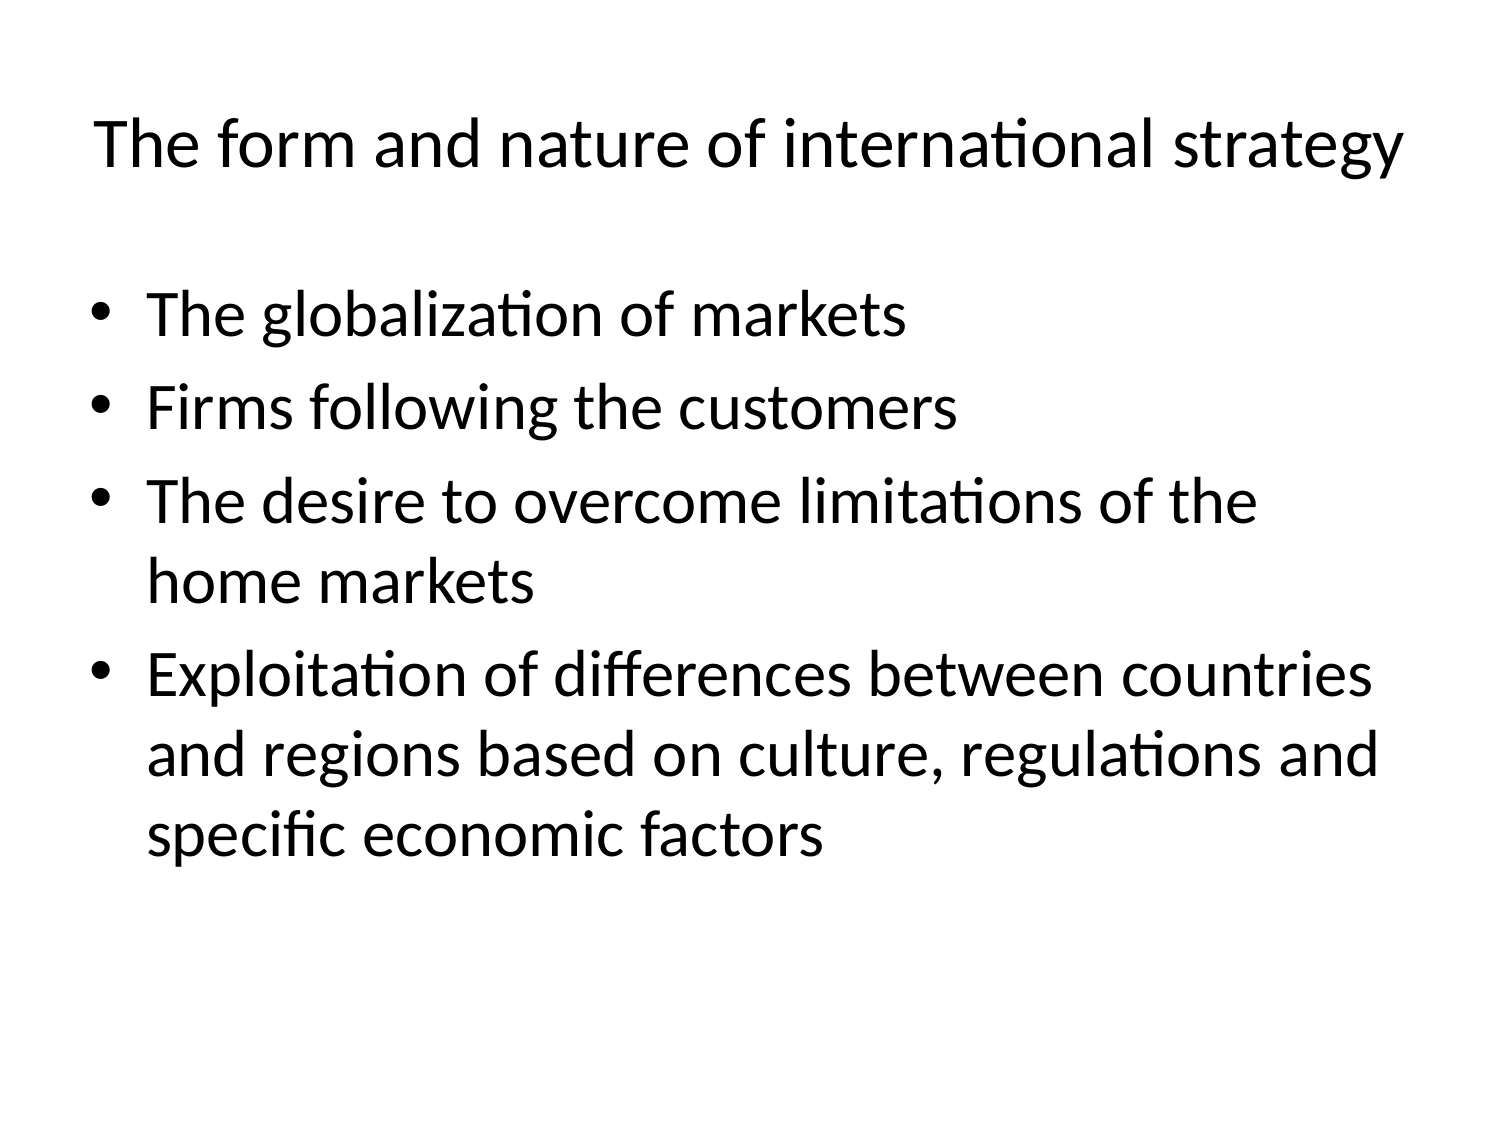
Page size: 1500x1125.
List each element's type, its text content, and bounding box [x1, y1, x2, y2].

title The form and nature of international strategy [75, 45, 1425, 233]
list The globalization of markets Firms following the customers The desire to overcome limitations of the home markets Exploitation of differences between countries and regions based on culture, regulations and specific economic factors [75, 262, 1425, 1005]
